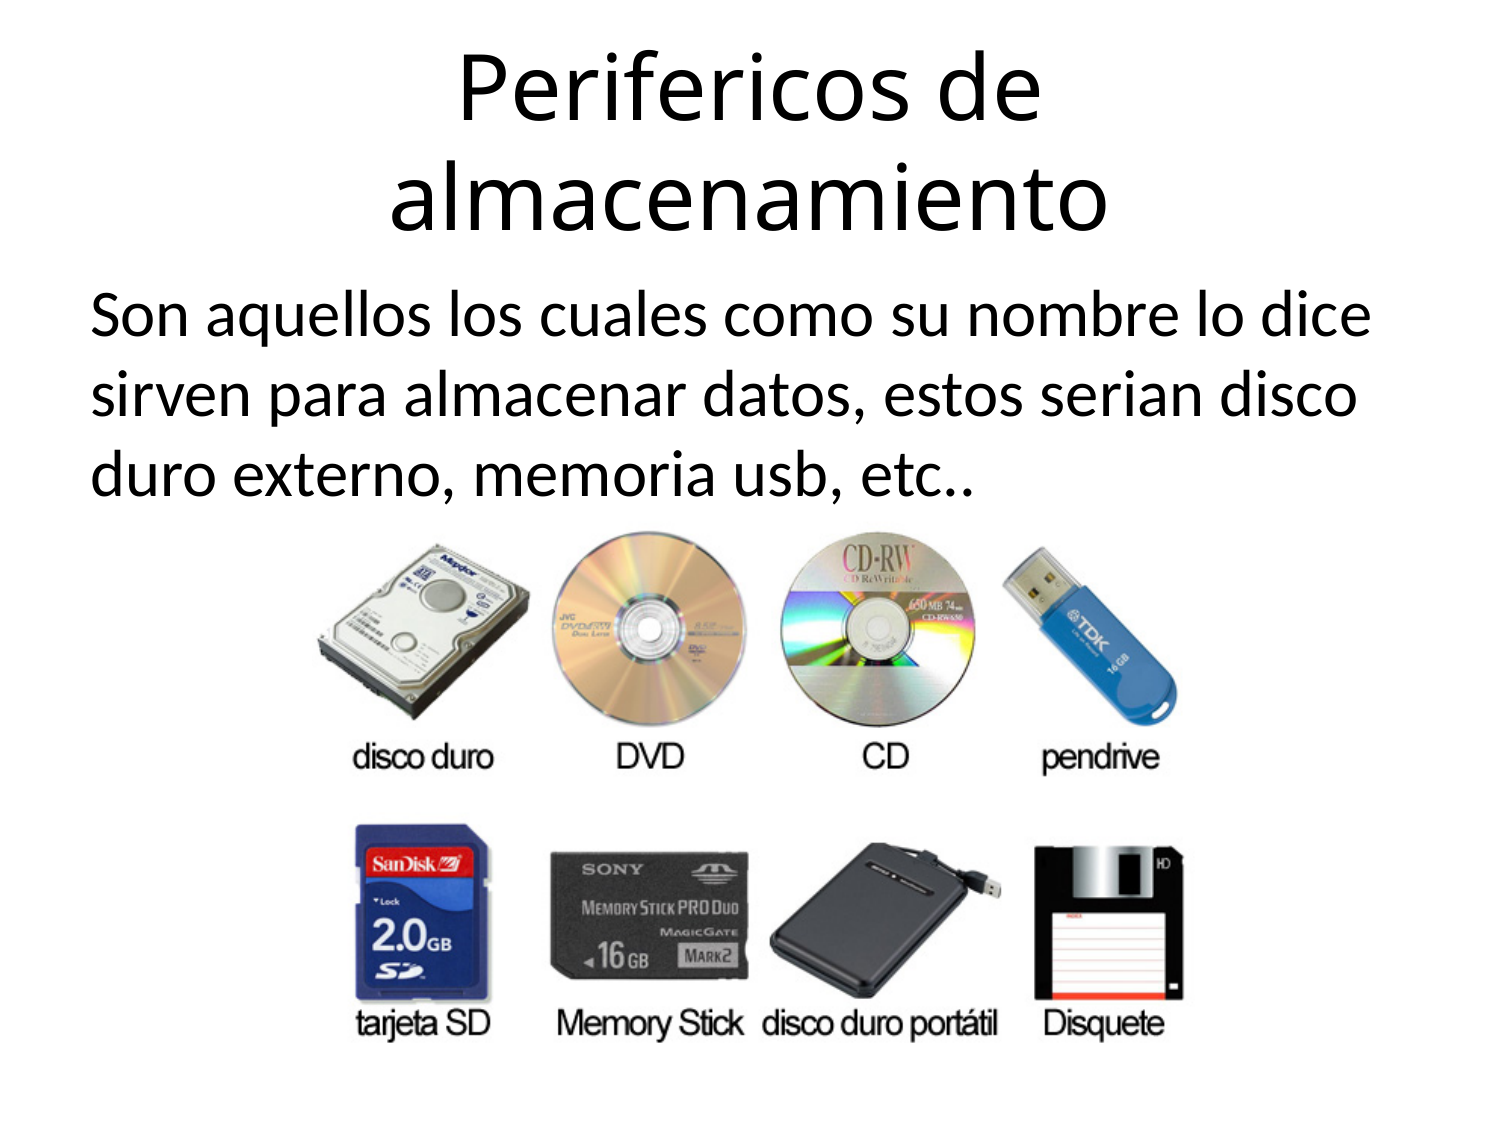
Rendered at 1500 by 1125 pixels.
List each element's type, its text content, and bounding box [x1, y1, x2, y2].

picture [312, 510, 1219, 1058]
list Son aquellos los cuales como su nombre lo dice sirven para almacenar datos, estos serian disco duro externo, memoria usb, etc.. [75, 262, 1425, 1005]
title Perifericos de almacenamiento [75, 45, 1425, 233]
